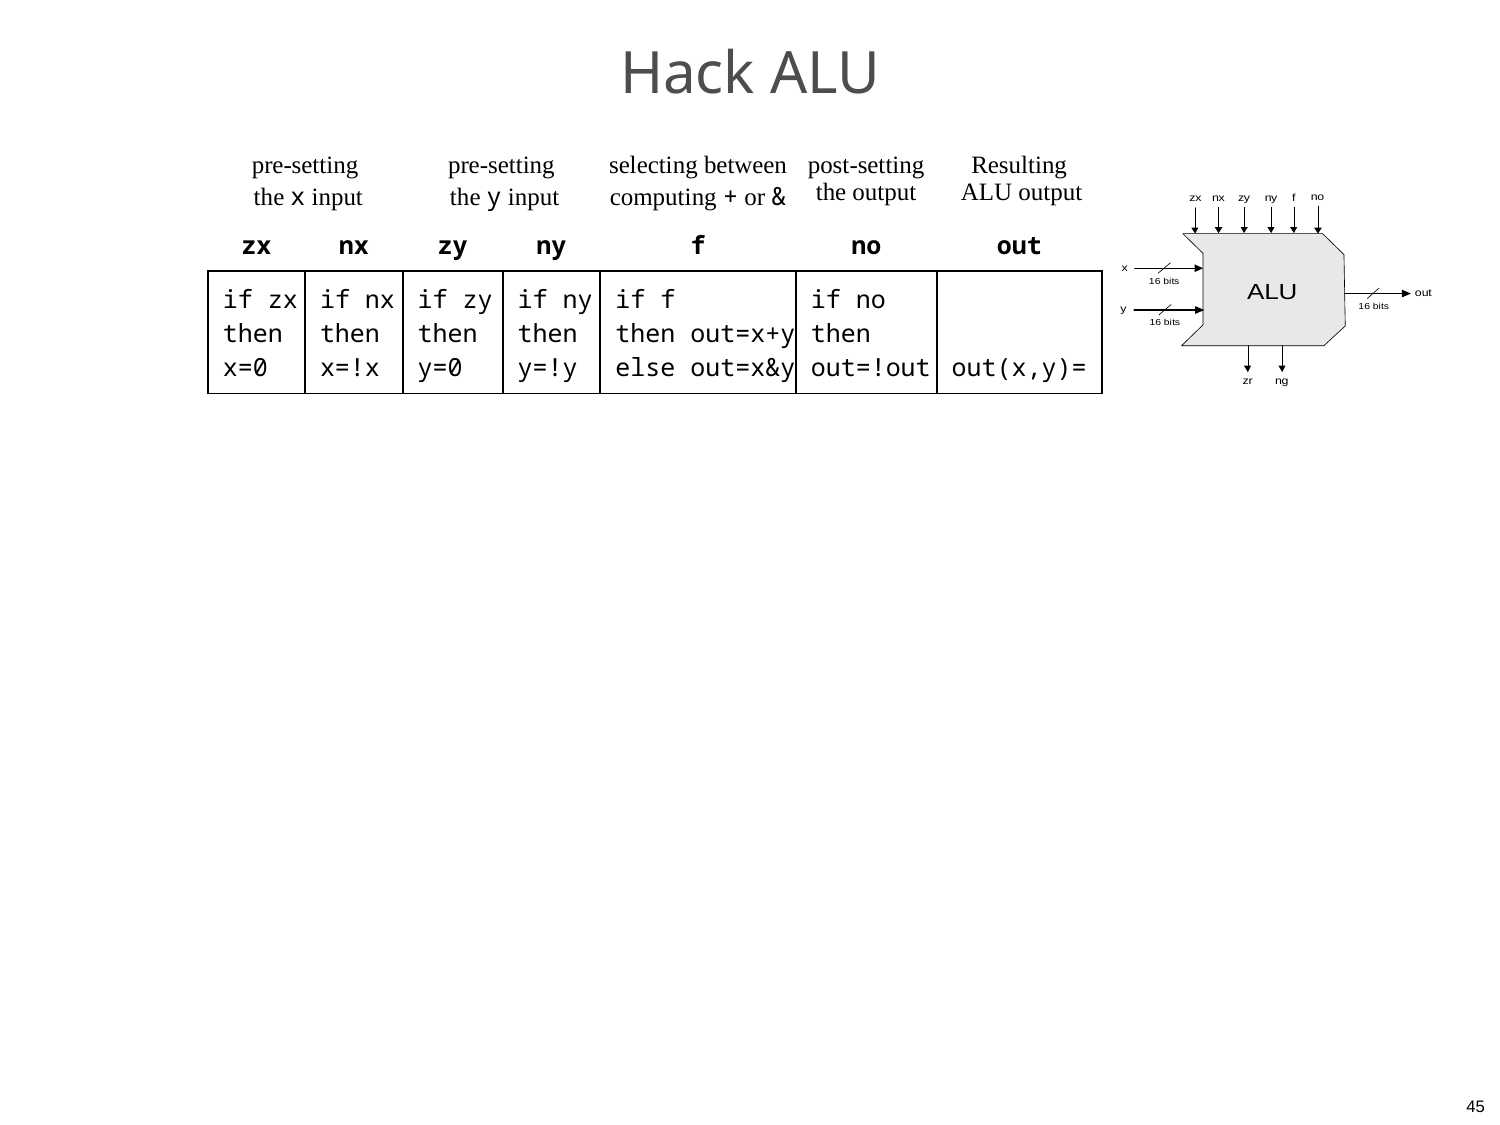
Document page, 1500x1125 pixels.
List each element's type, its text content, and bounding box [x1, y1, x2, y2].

table_header post-setting the output [796, 143, 937, 220]
table_header selecting between computing + or & [600, 143, 796, 220]
table_cell no [796, 220, 937, 270]
table_cell if zy then y=0 [404, 272, 502, 393]
table_cell out(x,y)= [938, 272, 1096, 393]
title Hack ALU [0, 24, 1500, 134]
table_cell zx [208, 220, 305, 270]
table_cell if nx then x=!x [306, 272, 402, 393]
table_cell if f then out=x+y else out=x&y [601, 272, 795, 393]
table_cell out [937, 220, 1096, 270]
table_cell if ny then y=!y [504, 272, 599, 393]
table_cell f [600, 220, 796, 270]
table_cell if no then out=!out [797, 272, 936, 393]
table_header pre-setting the x input [208, 143, 403, 220]
table_cell nx [305, 220, 403, 270]
table_cell if zx then x=0 [209, 272, 304, 393]
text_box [1101, 140, 1475, 394]
table_header pre-setting the y input [403, 143, 600, 220]
slide_number 45 [1187, 1087, 1500, 1125]
table_cell zy [403, 220, 503, 270]
table_header Resulting ALU output [937, 143, 1097, 220]
table_cell ny [503, 220, 600, 270]
